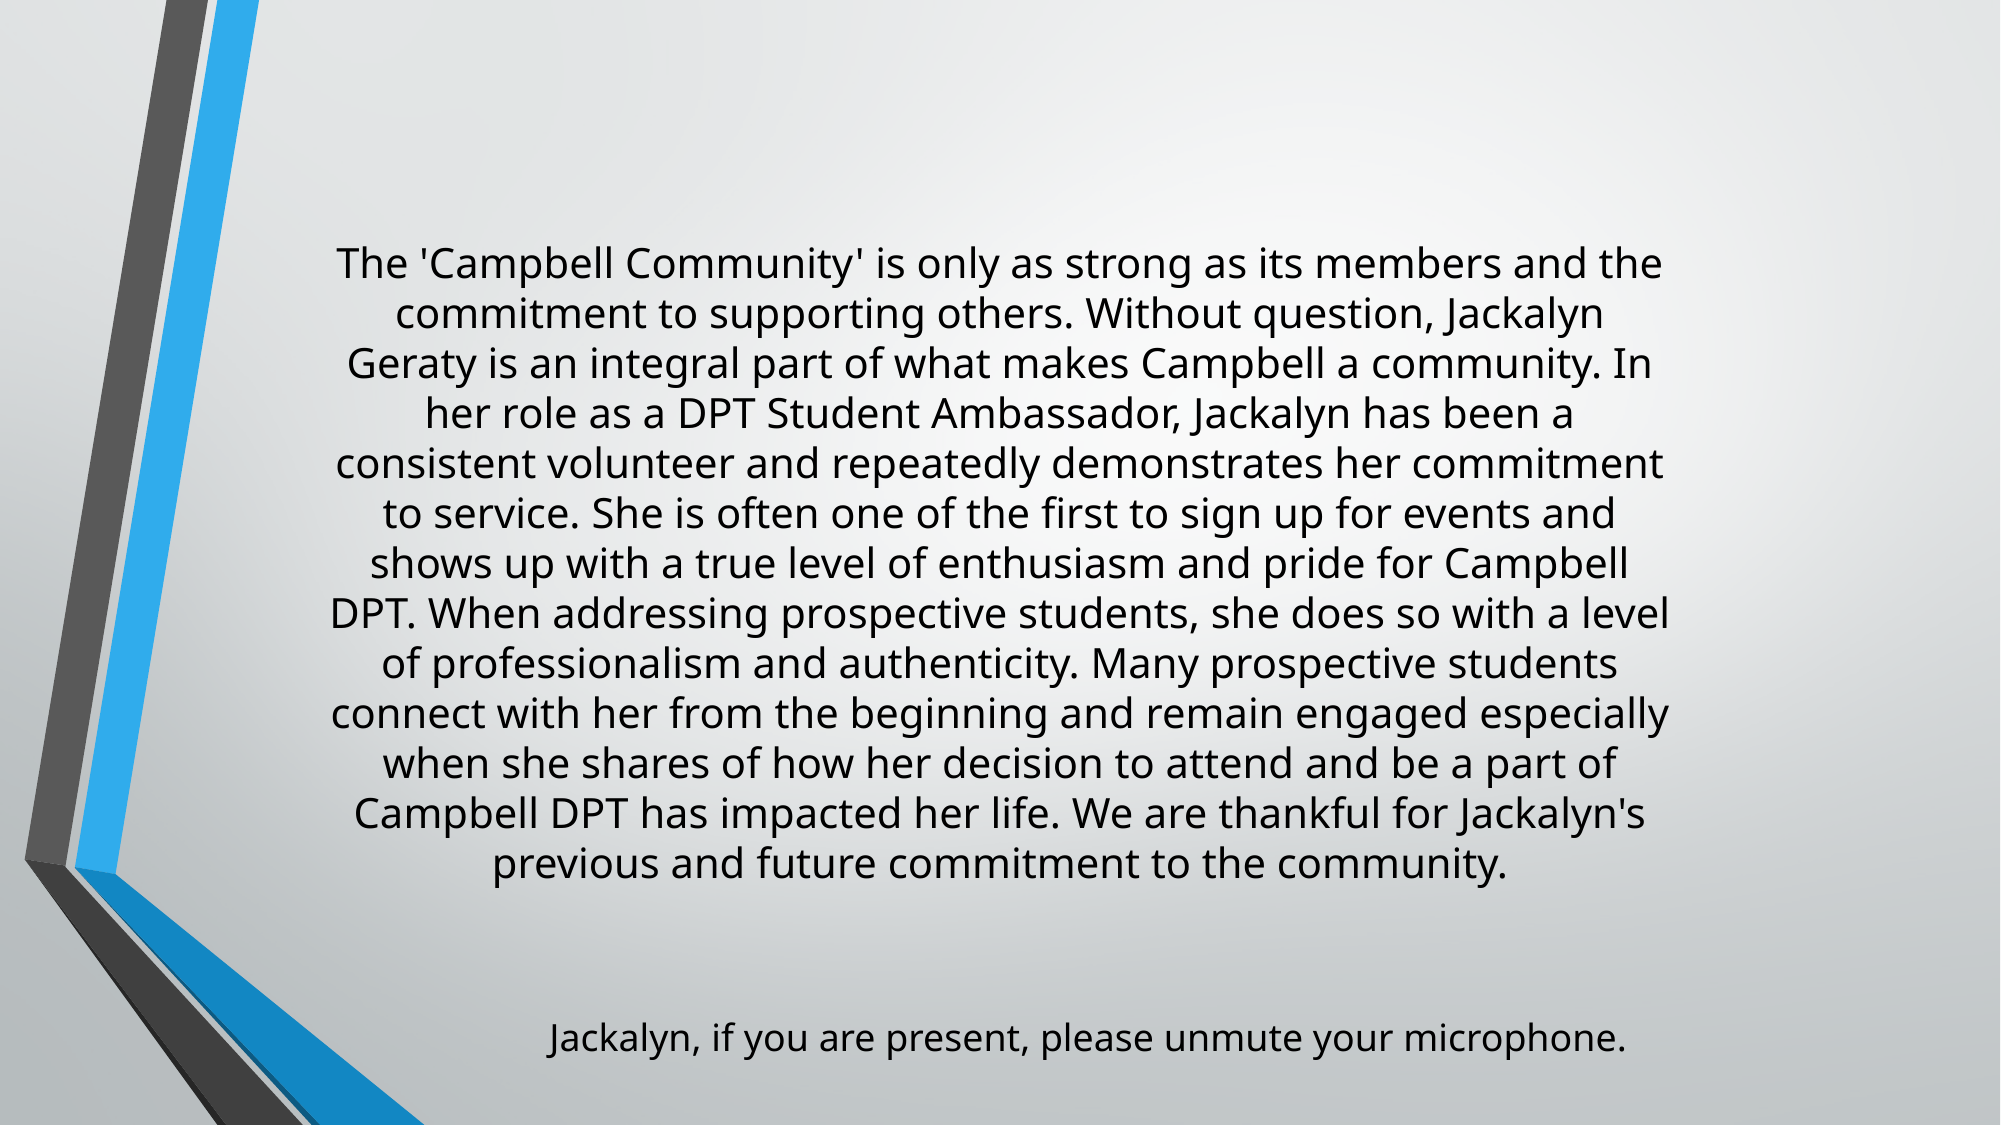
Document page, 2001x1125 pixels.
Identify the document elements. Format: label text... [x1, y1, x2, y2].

text_box Jackalyn, if you are present, please unmute your microphone. [534, 1006, 1710, 1066]
text_box The 'Campbell Community' is only as strong as its members and the commitment to supporting others. Without question, Jackalyn Geraty is an integral part of what makes Campbell a community. In her role as a DPT Student Ambassador, Jackalyn has been a consistent volunteer and repeatedly demonstrates her commitment to service. She is often one of the first to sign up for events and shows up with a true level of enthusiasm and pride for Campbell DPT. When addressing prospective students, she does so with a level of professionalism and authenticity. Many prospective students connect with her from the beginning and remain engaged especially when she shares of how her decision to attend and be a part of Campbell DPT has impacted her life. We are thankful for Jackalyn's previous and future commitment to the community. [312, 229, 1688, 940]
text_box [240, 116, 1933, 1005]
